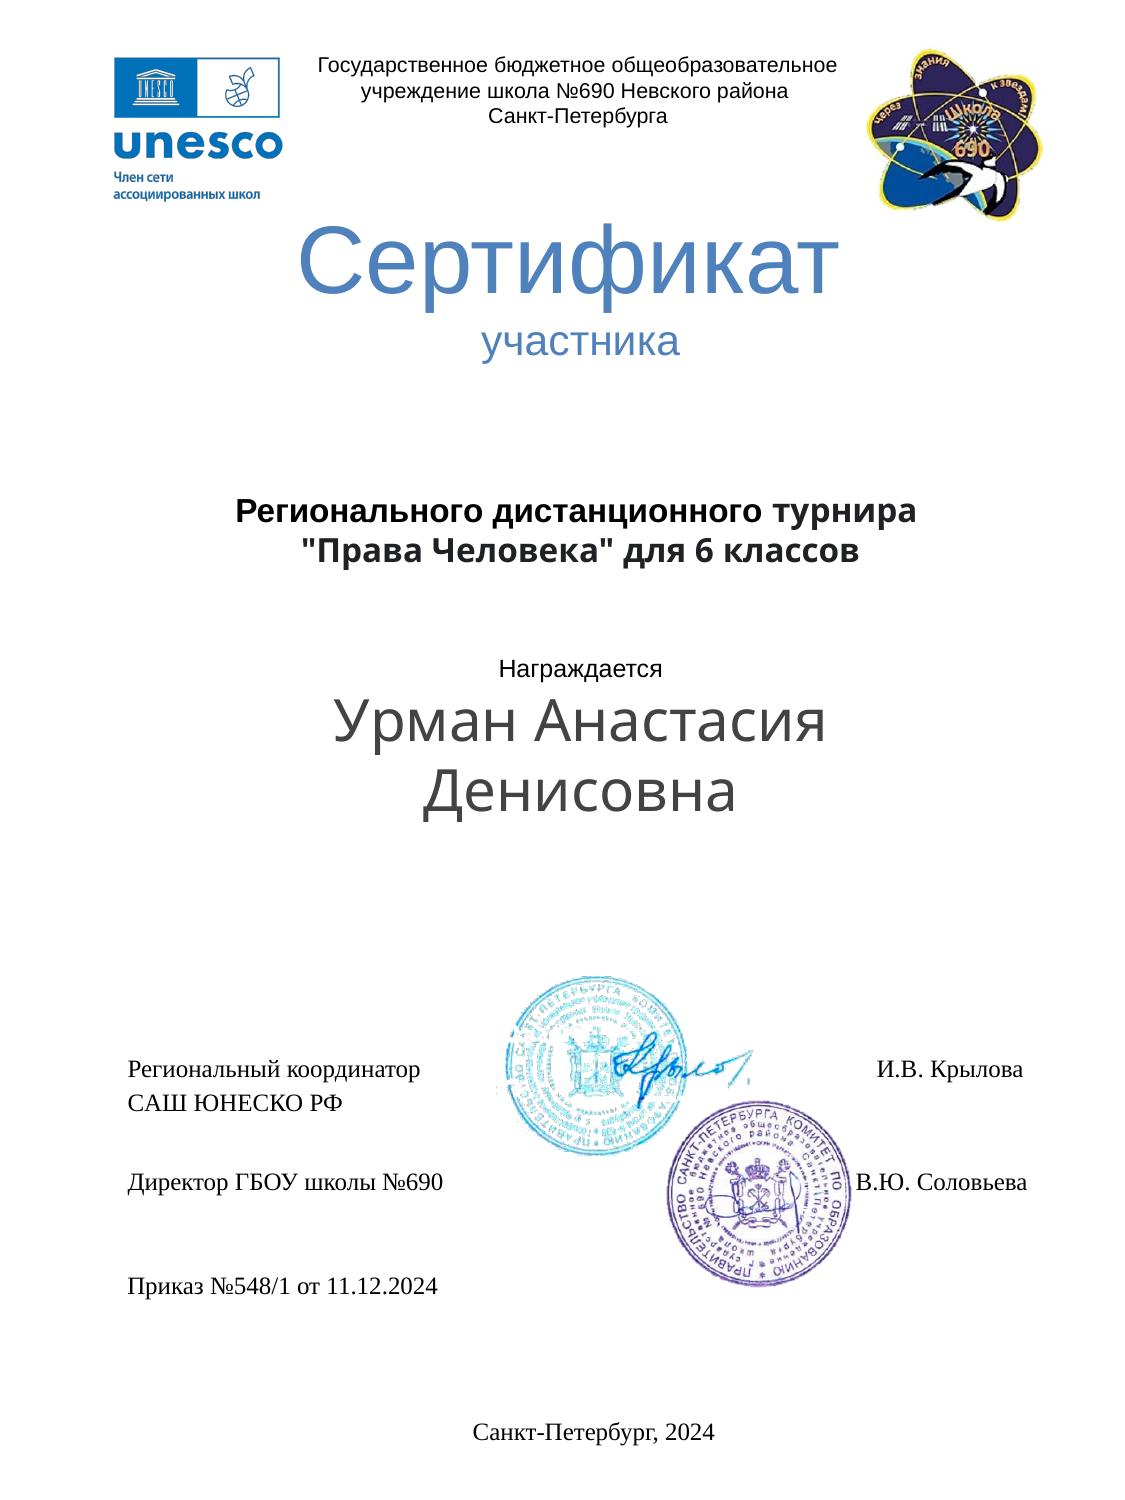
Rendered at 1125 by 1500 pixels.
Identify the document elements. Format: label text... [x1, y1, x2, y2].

picture [496, 959, 858, 1293]
text_box Сертификат участника [164, 191, 997, 425]
text_box Директор ГБОУ школы №690 В.Ю. Соловьева [858, 1158, 1046, 1202]
text_box Санкт-Петербург, 2024 [353, 1408, 835, 1453]
text_box Государственное бюджетное общеобразовательное учреждение школа №690 Невского района Санкт-Петербурга [293, 44, 858, 135]
text_box Приказ №548/1 от 11.12.2024 [113, 1262, 594, 1306]
text_box Директор ГБОУ школы №690 В.Ю. Соловьева [113, 1158, 656, 1202]
text_box Региональный координатор И.В. Крылова CАШ ЮНЕСКО РФ [113, 1041, 496, 1124]
text_box Регионального дистанционного турнира "Права Человека" для 6 классов [164, 482, 997, 576]
picture [858, 44, 1050, 225]
text_box Награждается Урман Анастасия Денисовна [196, 645, 965, 830]
text_box Региональный координатор И.В. Крылова CАШ ЮНЕСКО РФ [765, 1041, 1046, 1124]
picture [100, 44, 293, 213]
